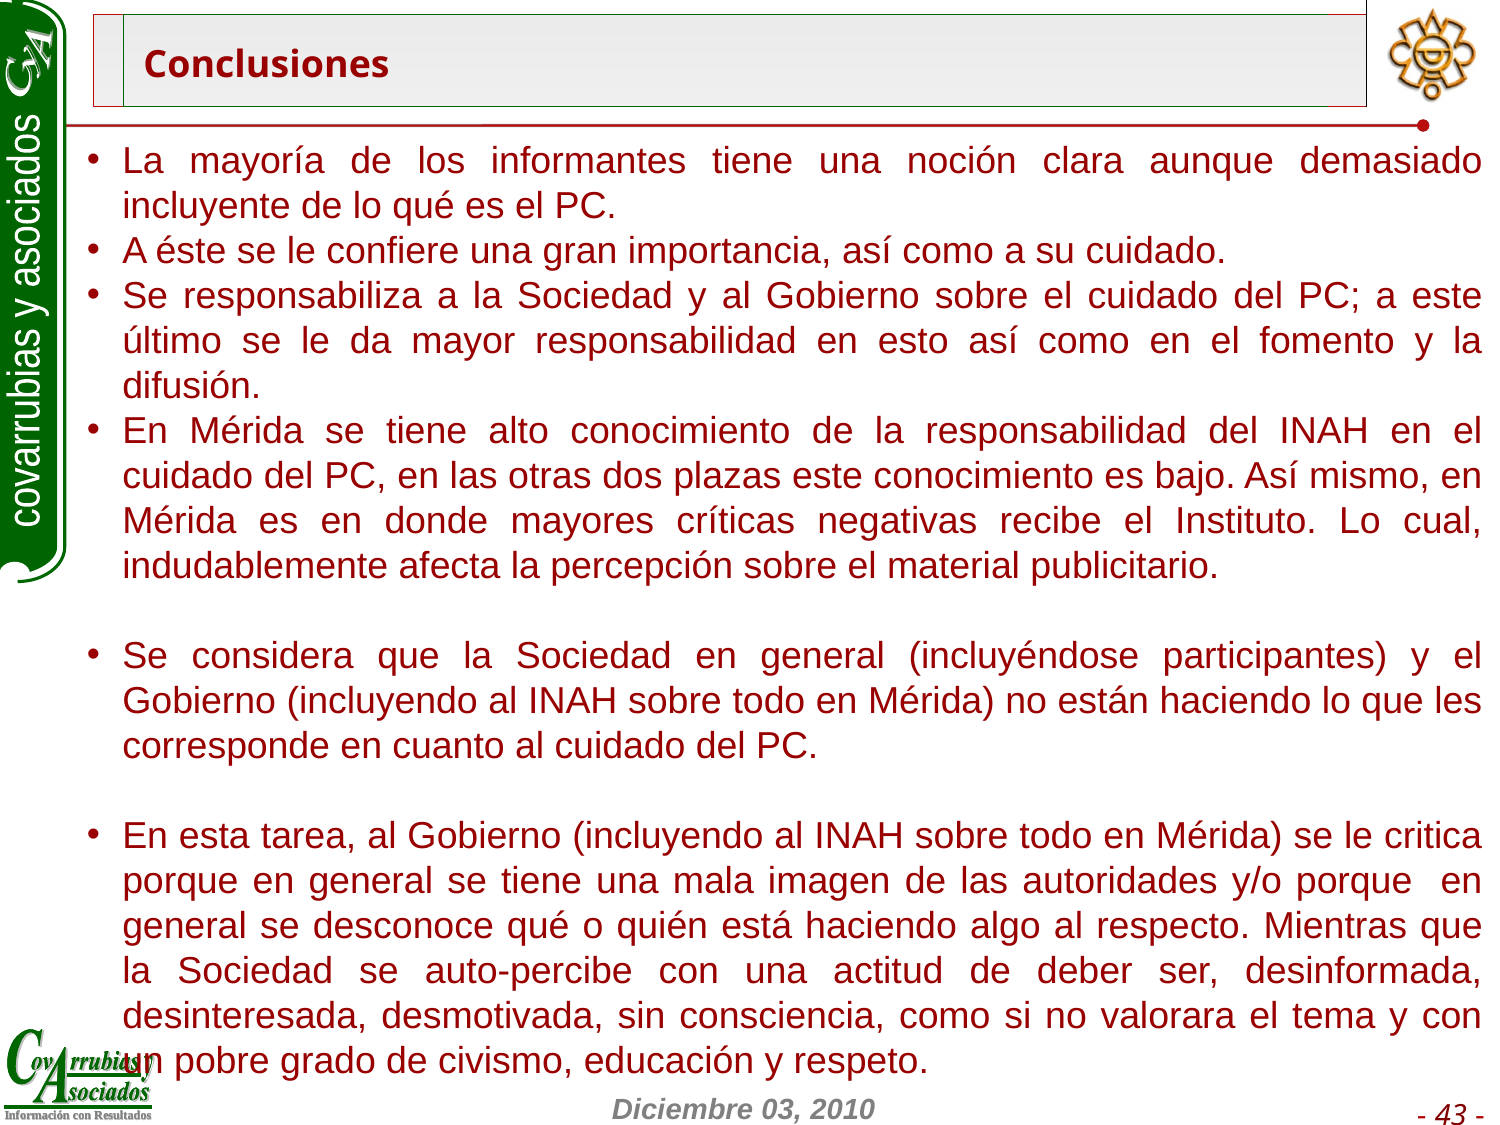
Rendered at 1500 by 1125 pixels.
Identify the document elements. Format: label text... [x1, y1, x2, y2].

picture [1366, 0, 1500, 107]
slide_number - 43 - [1368, 1088, 1500, 1125]
title Conclusiones [128, 0, 1318, 126]
text_box La mayoría de los informantes tiene una noción clara aunque demasiado incluyente de lo qué es el PC. A éste se le confiere una gran importancia, así como a su cuidado. Se responsabiliza a la Sociedad y al Gobierno sobre el cuidado del PC; a este último se le da mayor responsabilidad en esto así como en el fomento y la difusión. En Mérida se tiene alto conocimiento de la responsabilidad del INAH en el cuidado del PC, en las otras dos plazas este conocimiento es bajo. Así mismo, en Mérida es en donde mayores críticas negativas recibe el Instituto. Lo cual, indudablemente afecta la percepción sobre el material publicitario. Se considera que la Sociedad en general (incluyéndose participantes) y el Gobierno (incluyendo al INAH sobre todo en Mérida) no están haciendo lo que les corresponde en cuanto al cuidado del PC. En esta tarea, al Gobierno (incluyendo al INAH sobre todo en Mérida) se le critica porque en general se tiene una mala imagen de las autoridades y/o porque en general se desconoce qué o quién está haciendo algo al respecto. Mientras que la Sociedad se auto-percibe con una actitud de deber ser, desinformada, desinteresada, desmotivada, sin consciencia, como si no valorara el tema y con un pobre grado de civismo, educación y respeto. [72, 128, 1498, 1058]
text_box [122, 14, 128, 107]
text_box [1318, 14, 1328, 107]
